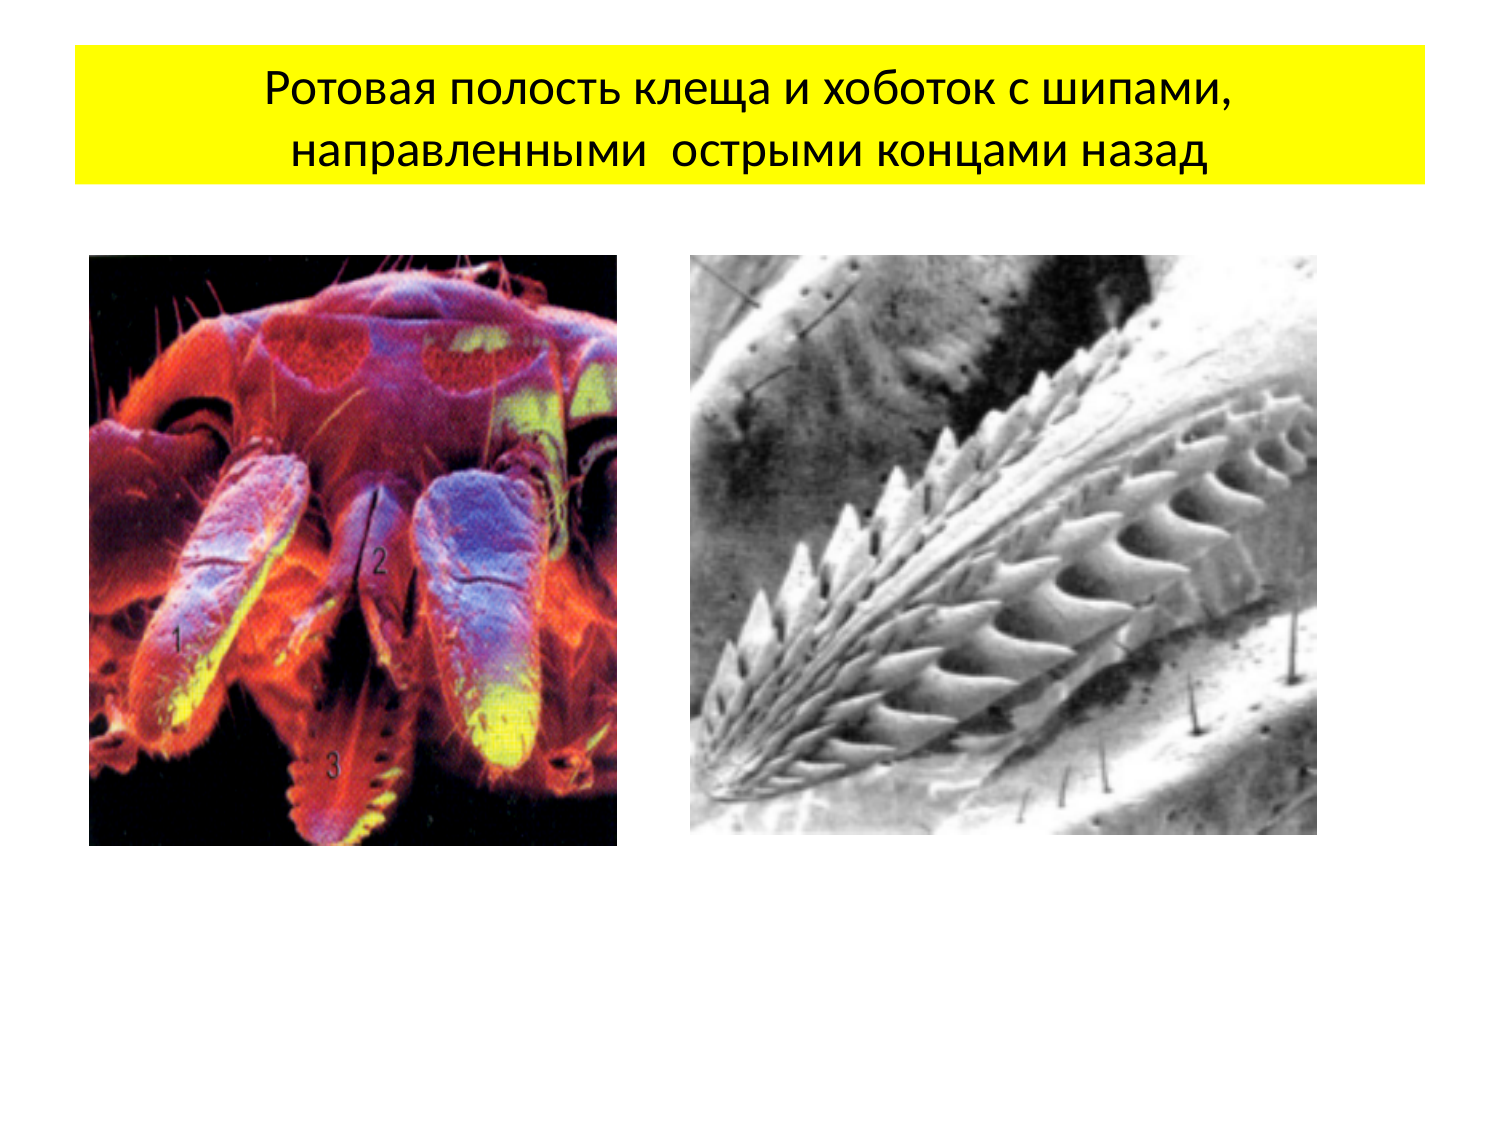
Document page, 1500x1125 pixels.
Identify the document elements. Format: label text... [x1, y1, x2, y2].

picture [88, 255, 618, 847]
title Ротовая полость клеща и хоботок с шипами, направленными острыми концами назад [75, 45, 1425, 185]
picture [690, 255, 1318, 835]
